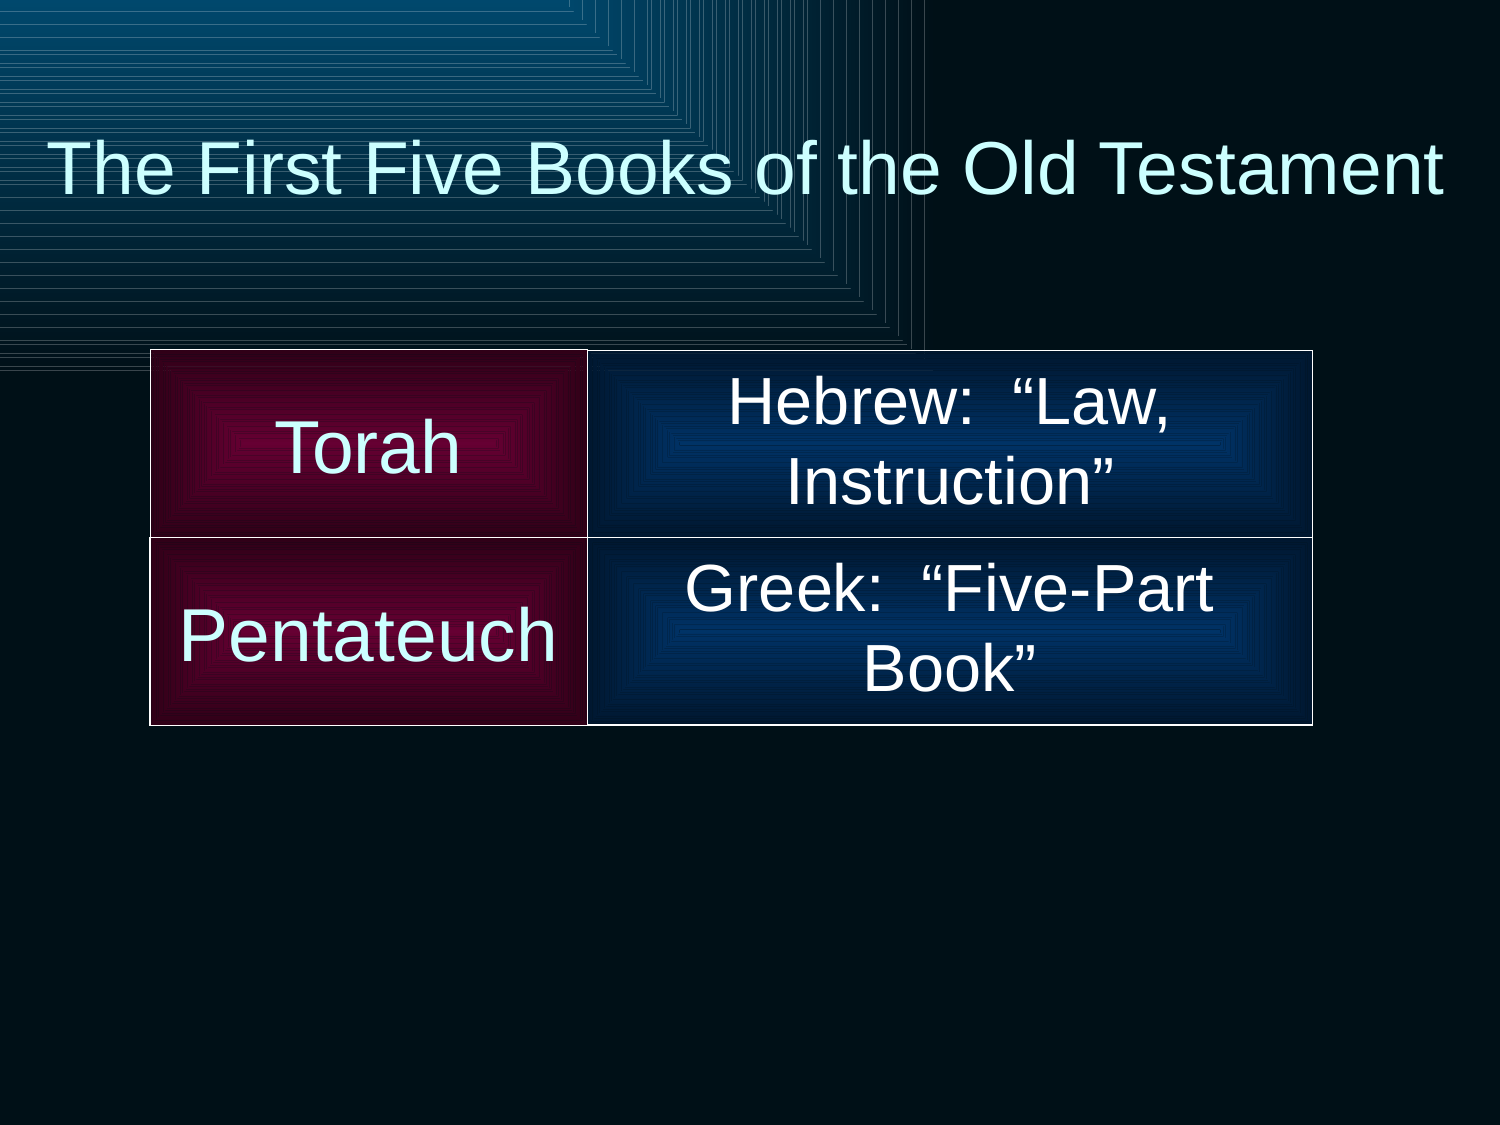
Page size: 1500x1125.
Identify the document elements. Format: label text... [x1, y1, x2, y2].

text_box Pentateuch [149, 537, 588, 726]
subtitle Hebrew: “Law, Instruction” [587, 350, 1313, 537]
text_box Greek: “Five-Part Book” [587, 537, 1313, 725]
title Torah [150, 349, 588, 537]
text_box The First Five Books of the Old Testament [32, 112, 1461, 218]
